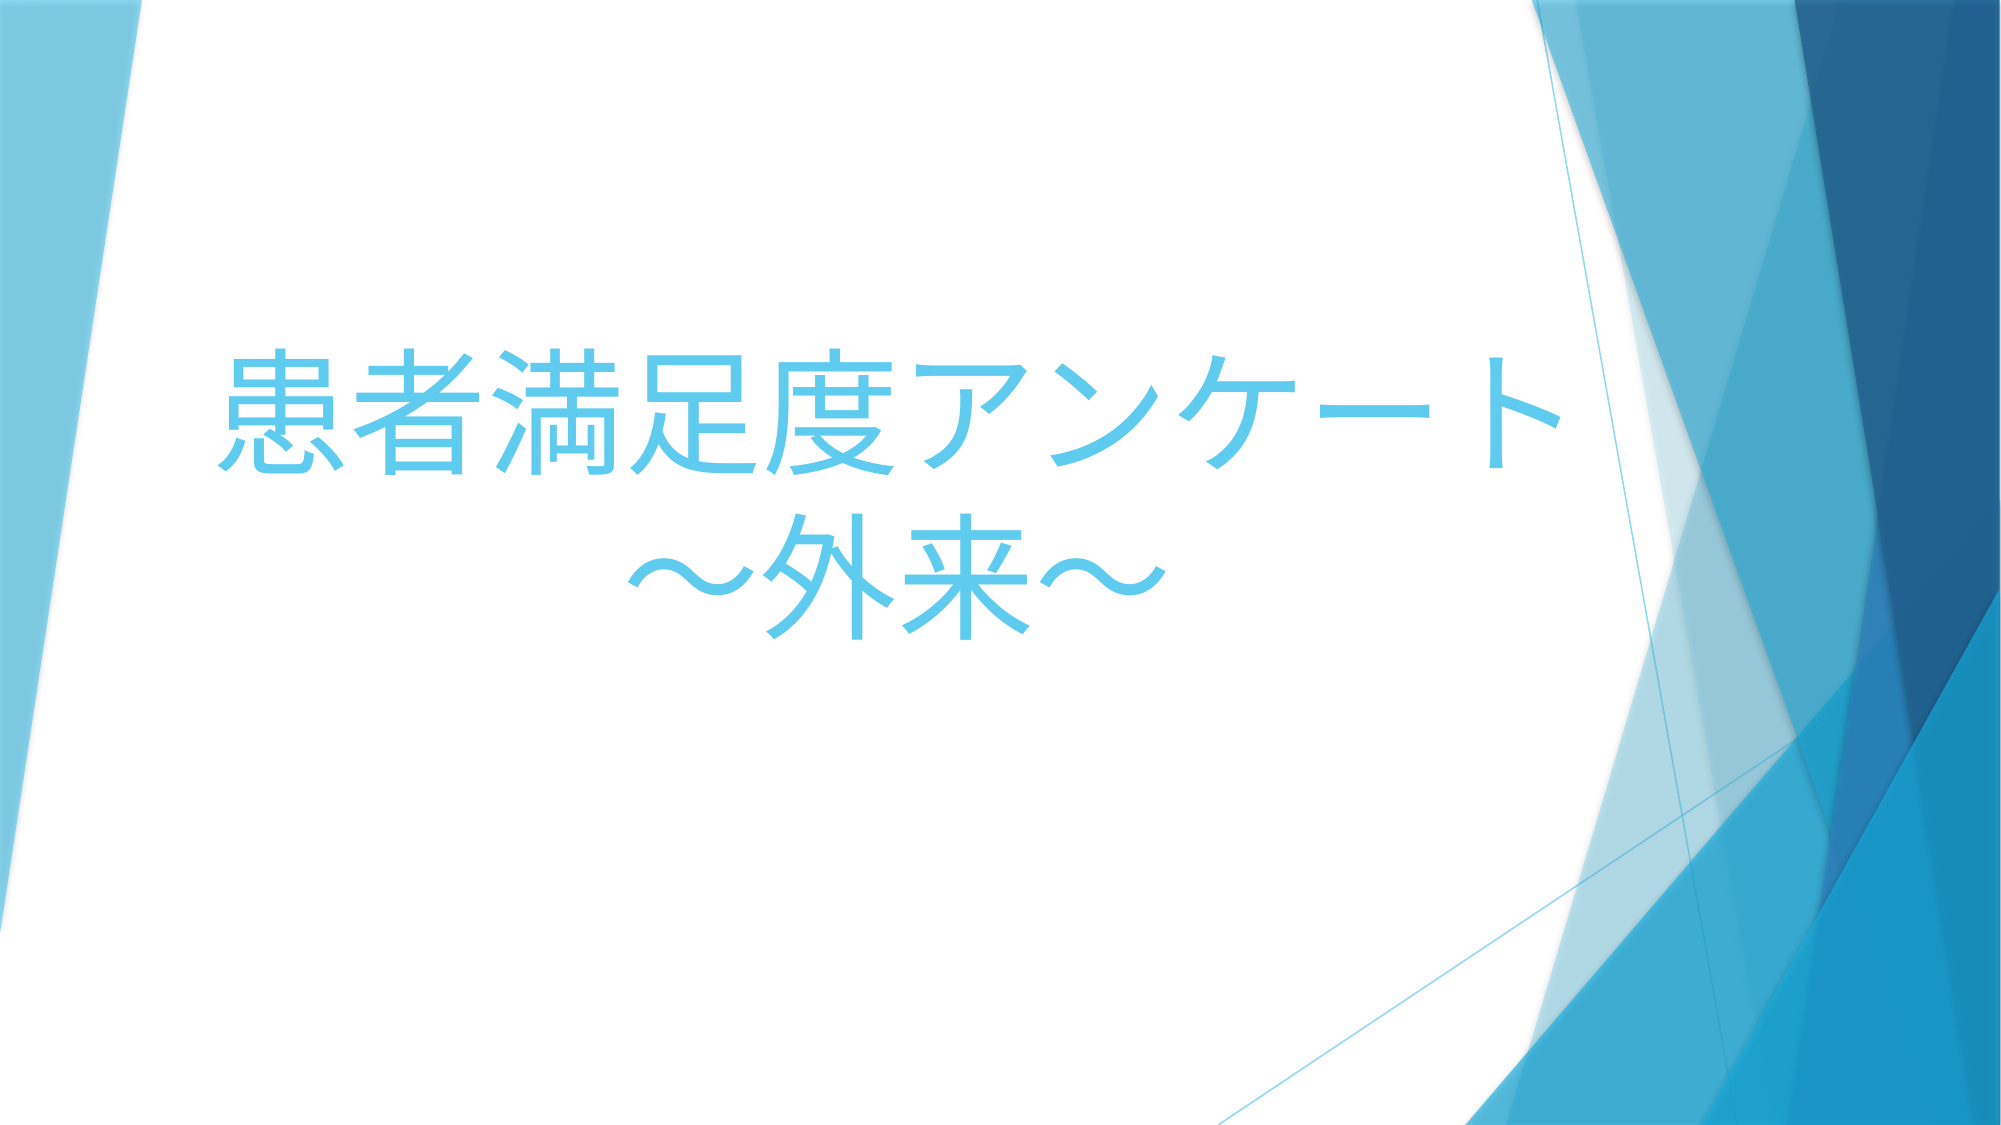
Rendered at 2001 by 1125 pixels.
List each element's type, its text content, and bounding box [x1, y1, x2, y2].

title 患者満足度アンケート ～外来～ [100, 394, 1695, 665]
